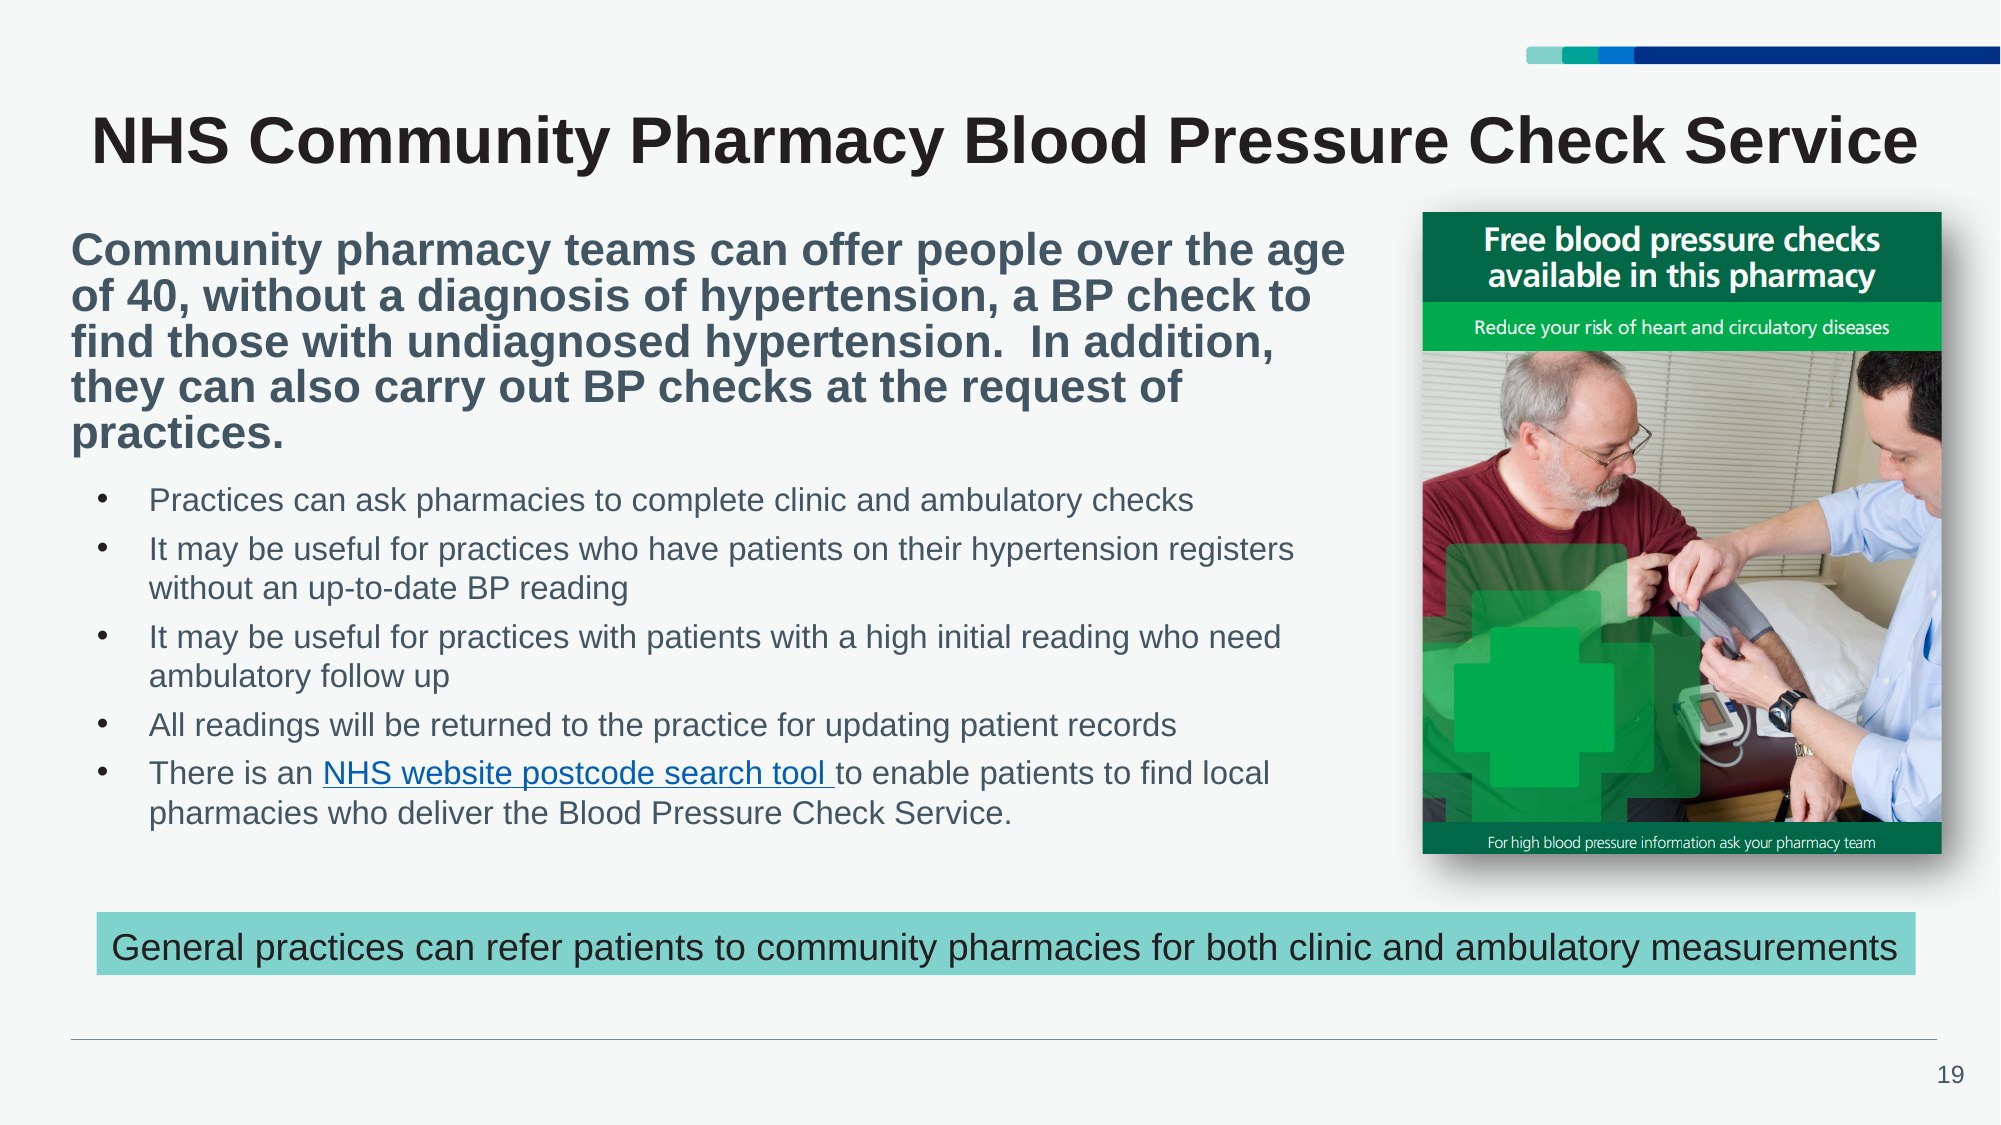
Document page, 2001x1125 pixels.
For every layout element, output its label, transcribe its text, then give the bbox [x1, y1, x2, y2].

picture [1422, 212, 1942, 854]
picture [1513, 41, 2001, 71]
title NHS Community Pharmacy Blood Pressure Check Service [70, 70, 1942, 213]
text_box General practices can refer patients to community pharmacies for both clinic and ambulatory measurements [96, 912, 1916, 976]
list Practices can ask pharmacies to complete clinic and ambulatory checks It may be useful for practices who have patients on their hypertension registers without an up-to-date BP reading It may be useful for practices with patients with a high initial reading who need ambulatory follow up All readings will be returned to the practice for updating patient records There is an NHS website postcode search tool to enable patients to find local pharmacies who deliver the Blood Pressure Check Service. [96, 478, 1331, 833]
list Community pharmacy teams can offer people over the age of 40, without a diagnosis of hypertension, a BP check to find those with undiagnosed hypertension. In addition, they can also carry out BP checks at the request of practices. [70, 228, 1371, 400]
